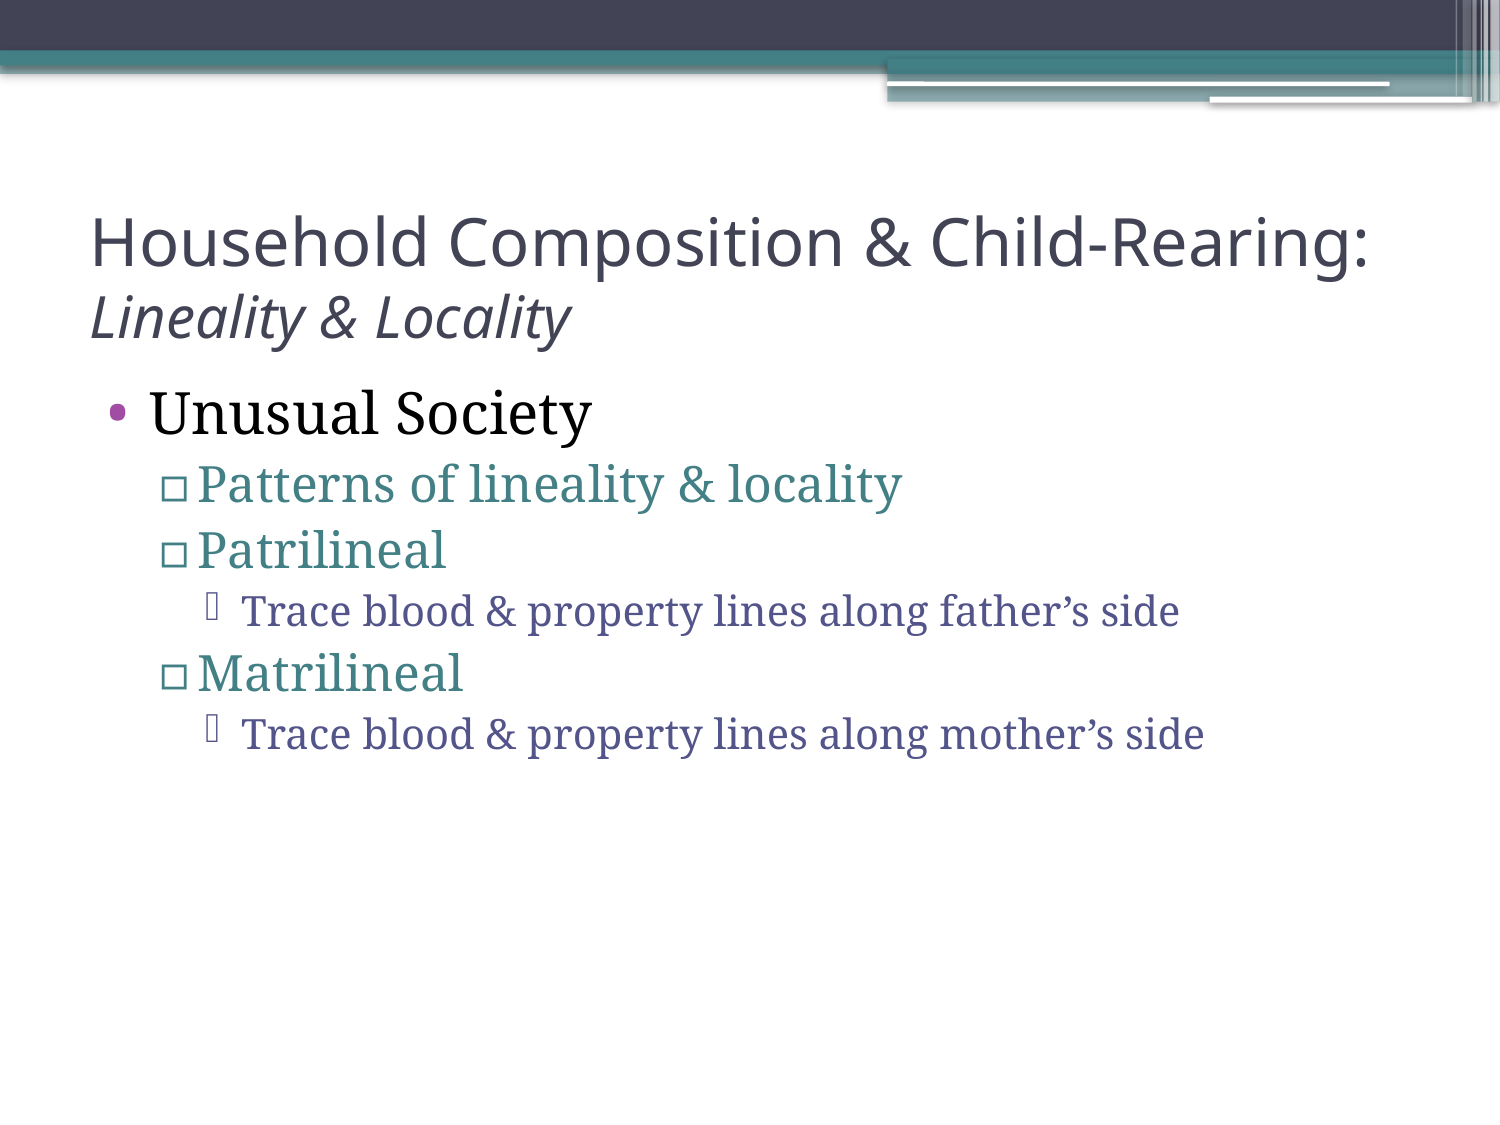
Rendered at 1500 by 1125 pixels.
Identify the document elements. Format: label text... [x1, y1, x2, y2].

list Unusual Society Patterns of lineality & locality Patrilineal Trace blood & property lines along father’s side Matrilineal Trace blood & property lines along mother’s side [75, 368, 1425, 1079]
title Household Composition & Child-Rearing: Lineality & Locality [75, 187, 1425, 363]
